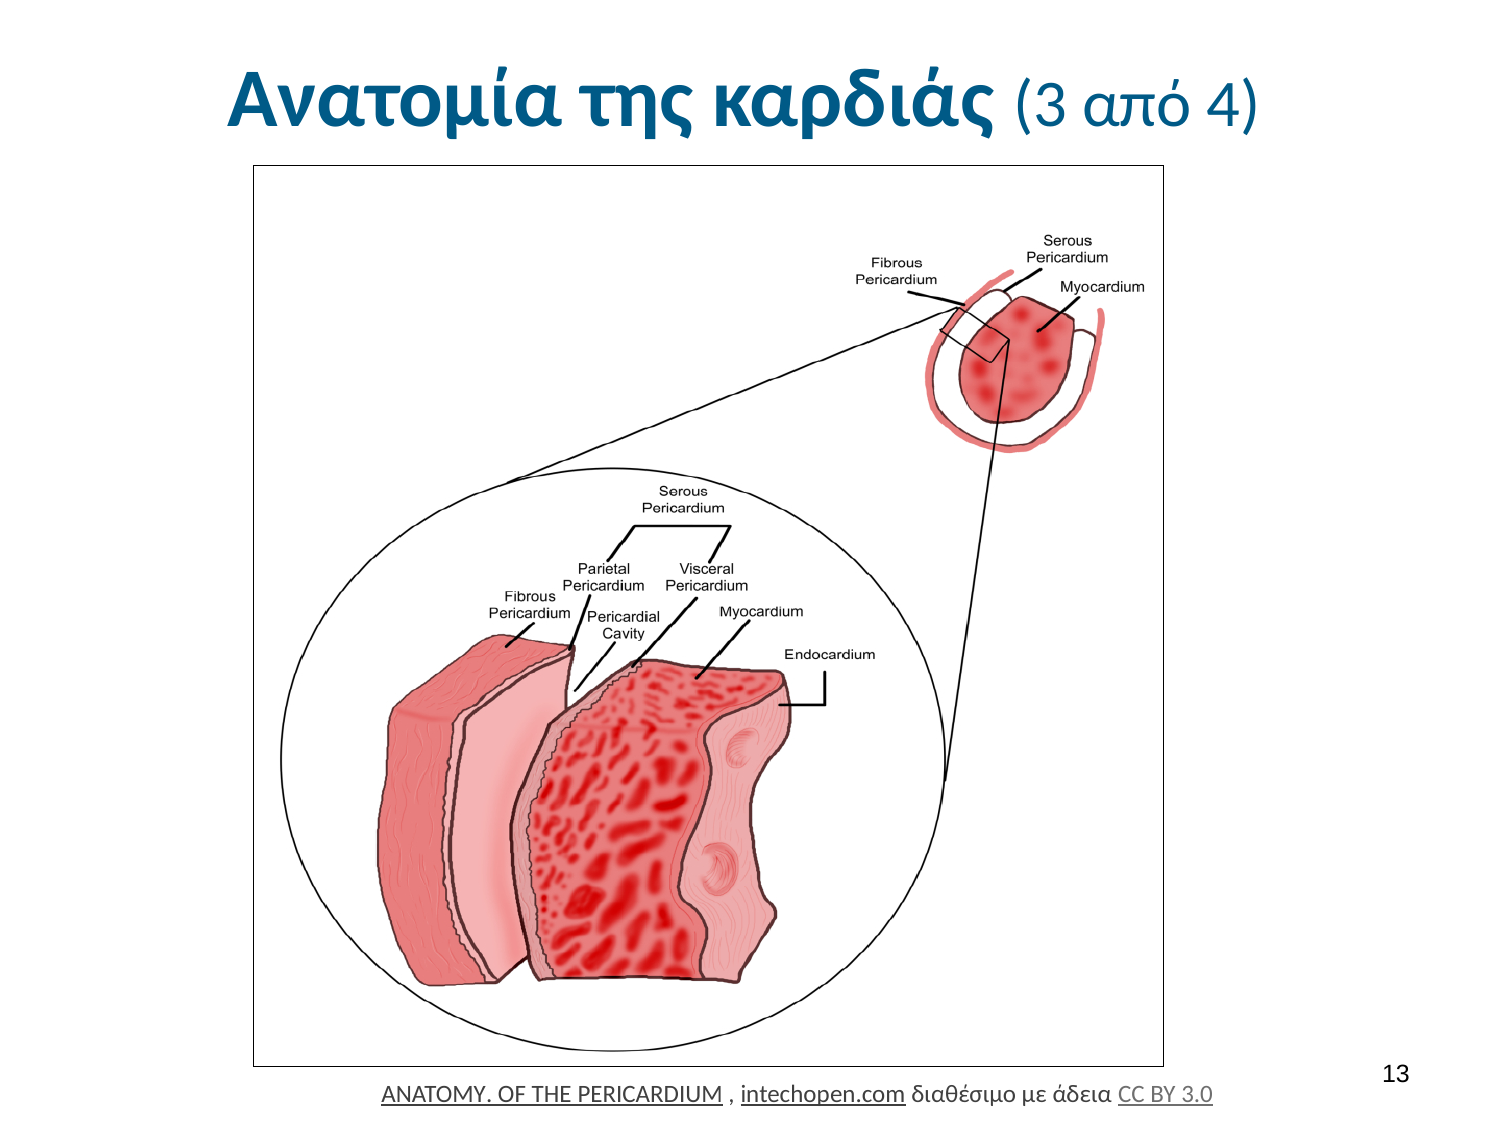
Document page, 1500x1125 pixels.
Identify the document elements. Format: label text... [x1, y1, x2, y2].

picture [253, 165, 1164, 1067]
slide_number 12 [1168, 1042, 1425, 1103]
title Ανατομία της καρδιάς (3 από 4) [76, 19, 1427, 169]
text_box ANATOMY. OF THE PERICARDIUM , intechopen.com διαθέσιμο με άδεια CC BY 3.0 [300, 1070, 1294, 1116]
